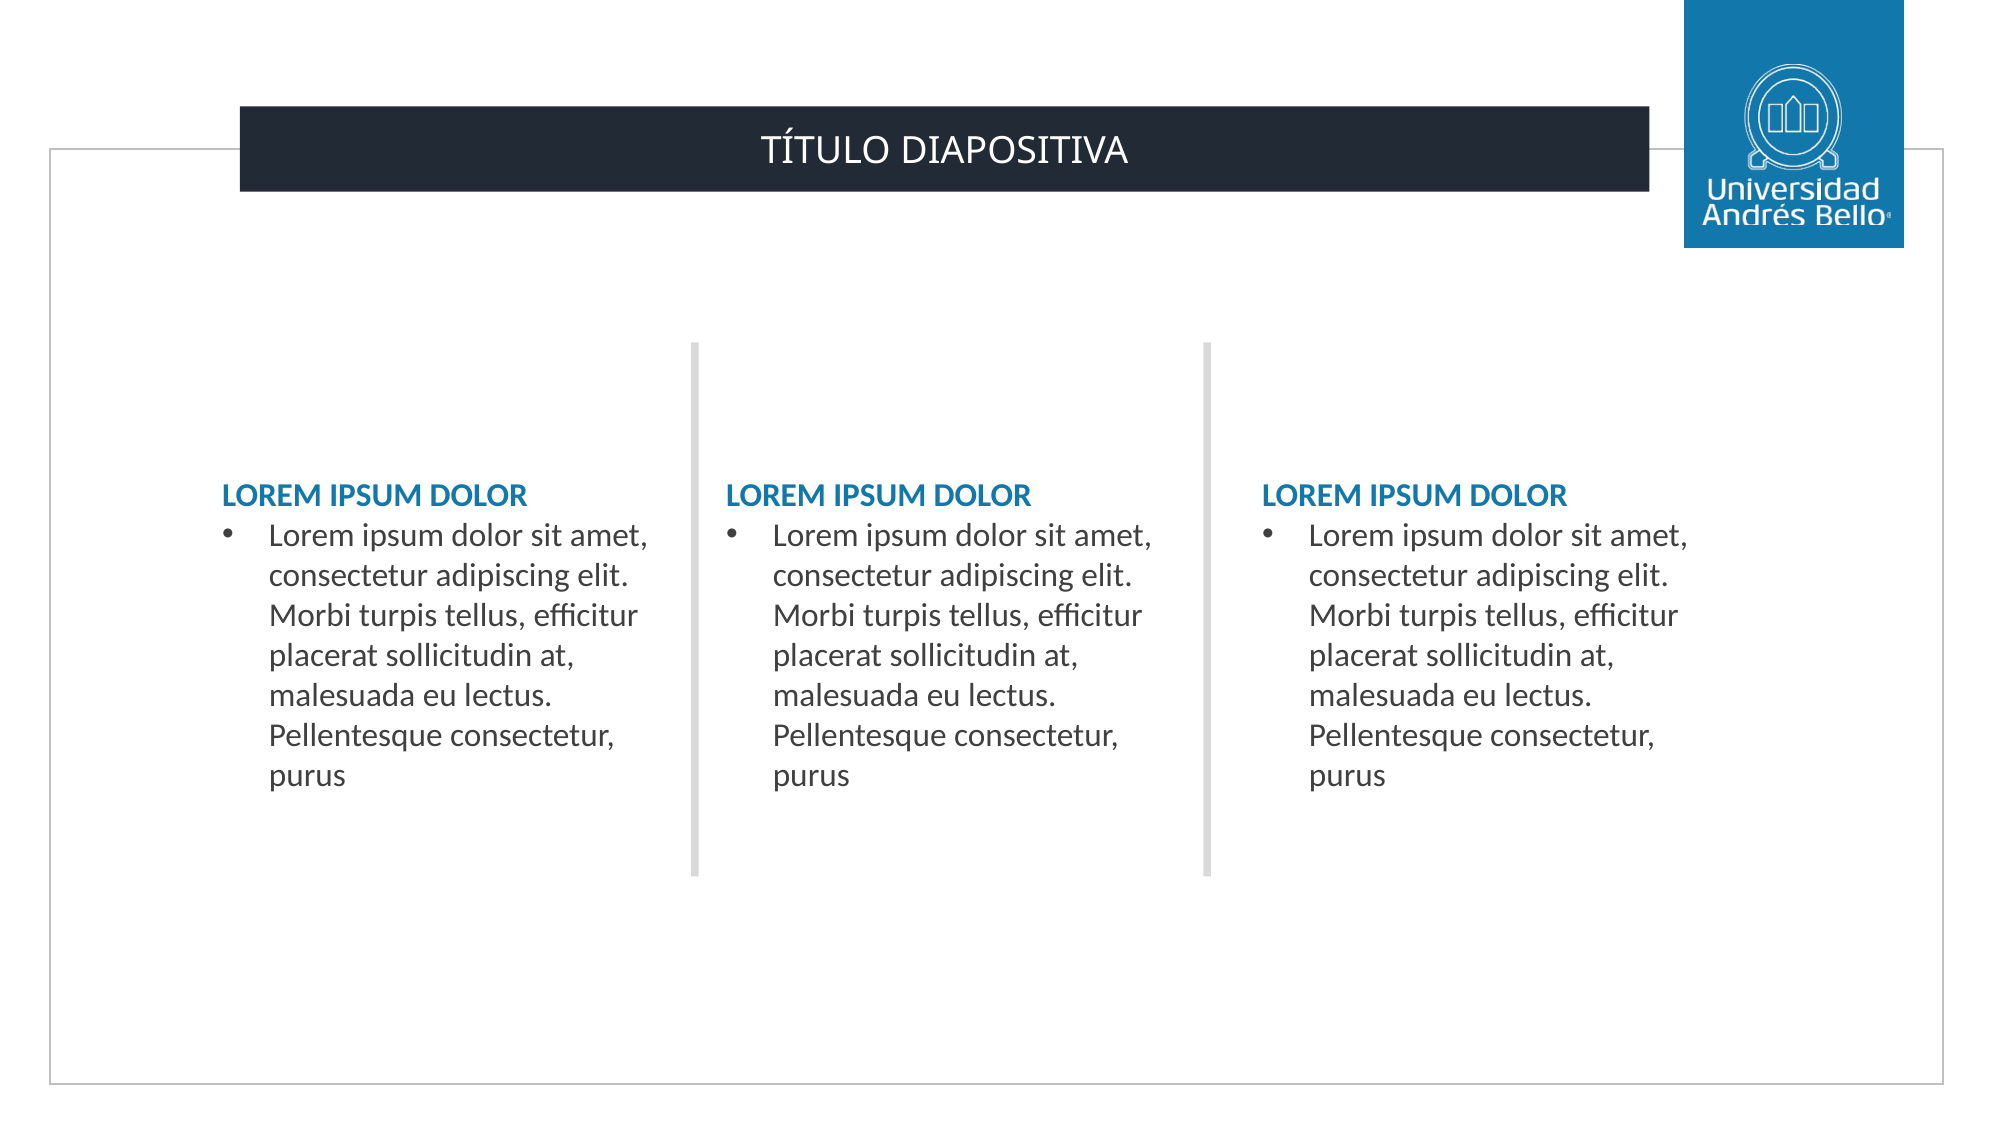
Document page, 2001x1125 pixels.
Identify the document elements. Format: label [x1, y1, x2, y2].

text_box [49, 0, 1944, 1084]
